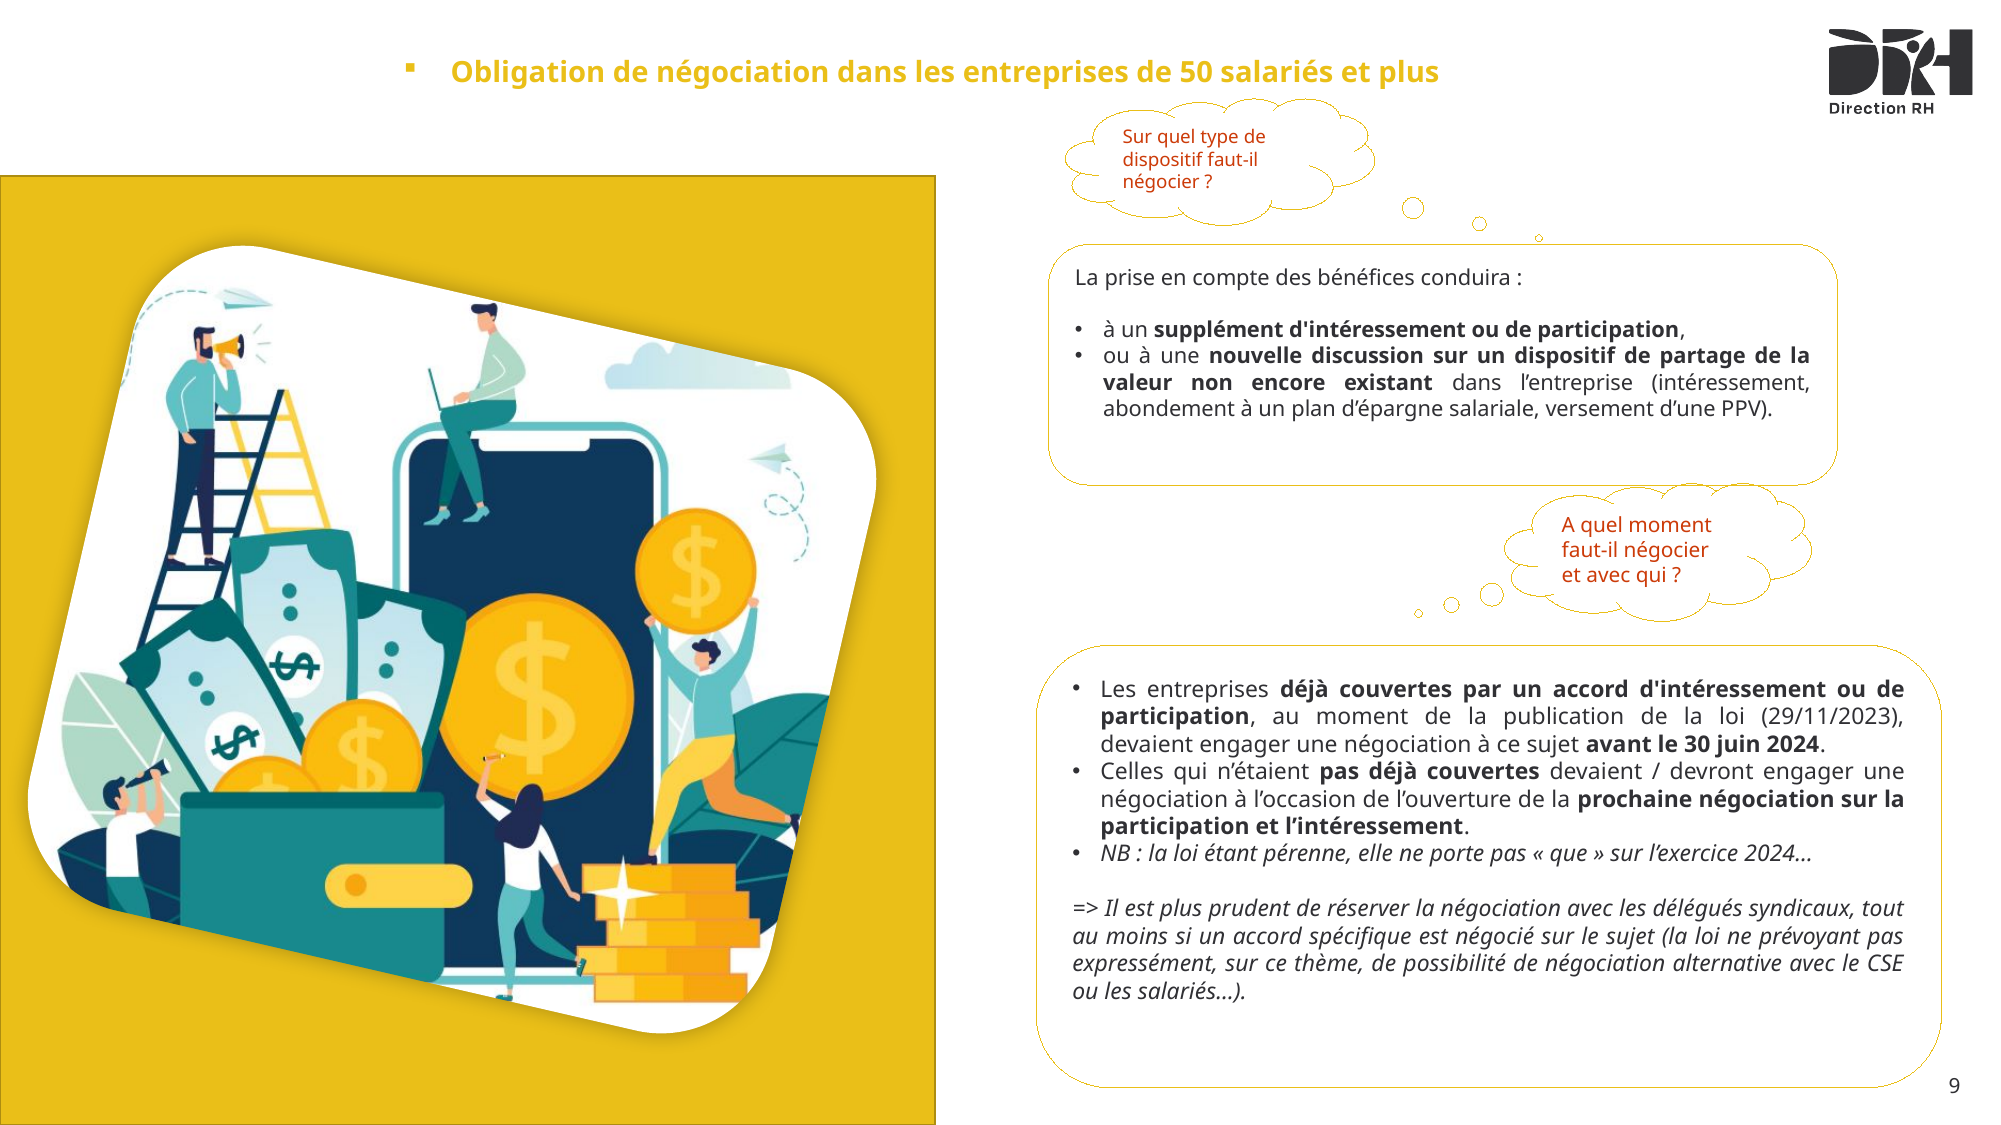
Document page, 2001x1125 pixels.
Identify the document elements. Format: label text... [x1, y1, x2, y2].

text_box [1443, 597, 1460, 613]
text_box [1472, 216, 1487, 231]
list Obligation de négociation dans les entreprises de 50 salariés et plus [388, 50, 1489, 99]
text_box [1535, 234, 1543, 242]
text_box Sur quel type de dispositif faut-il négocier ? [1065, 99, 1375, 226]
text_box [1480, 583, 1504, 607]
text_box A quel moment faut-il négocier et avec qui ? [1504, 483, 1812, 622]
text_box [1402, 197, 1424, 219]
text_box [0, 175, 936, 1125]
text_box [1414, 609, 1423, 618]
text_box Les entreprises déjà couvertes par un accord d'intéressement ou de participation, au moment de la publication de la loi (29/11/2023), devaient engager une négociation à ce sujet avant le 30 juin 2024. Celles qui n’étaient pas déjà couvertes devaient / devront engager une négociation à l’occasion de l’ouverture de la prochaine négociation sur la participation et l’intéressement. NB : la loi étant pérenne, elle ne porte pas « que » sur l’exercice 2024… => Il est plus prudent de réserver la négociation avec les délégués syndicaux, tout au moins si un accord spécifique est négocié sur le sujet (la loi ne prévoyant pas expressément, sur ce thème, de possibilité de négociation alternative avec le CSE ou les salariés…). [1036, 645, 1942, 1088]
text_box La prise en compte des bénéfices conduira : à un supplément d'intéressement ou de participation, ou à une nouvelle discussion sur un dispositif de partage de la valeur non encore existant dans l’entreprise (intéressement, abondement à un plan d’épargne salariale, versement d’une PPV). [1048, 244, 1838, 486]
picture [1821, 17, 1980, 126]
picture [27, 245, 877, 1034]
